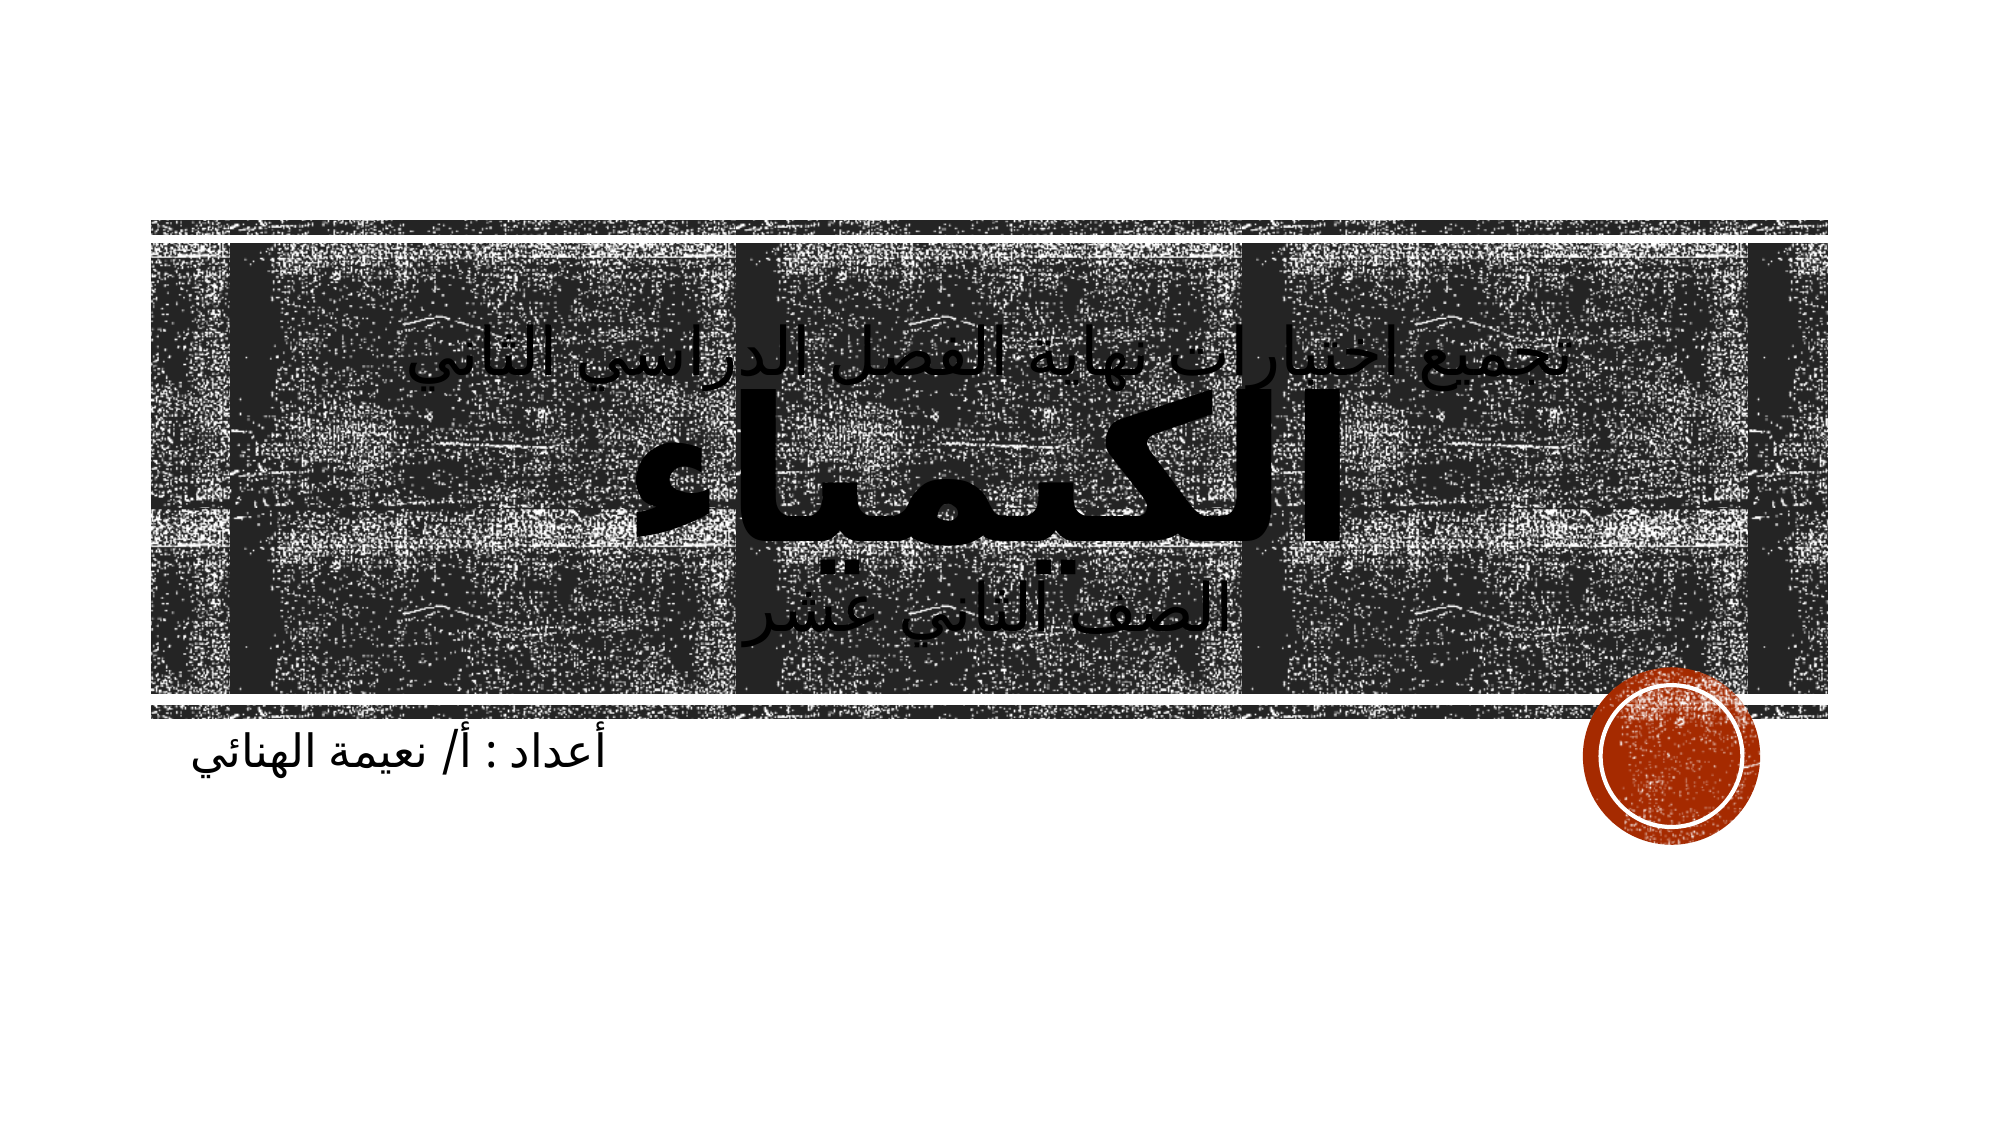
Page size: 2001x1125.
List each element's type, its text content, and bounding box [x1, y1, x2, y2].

subtitle أعداد : أ/ نعيمة الهنائي [175, 720, 1470, 896]
title تجميع اختبارات نهاية الفصل الدراسي الثاني الكيمياء الصف الثاني عشر [172, 234, 1808, 733]
